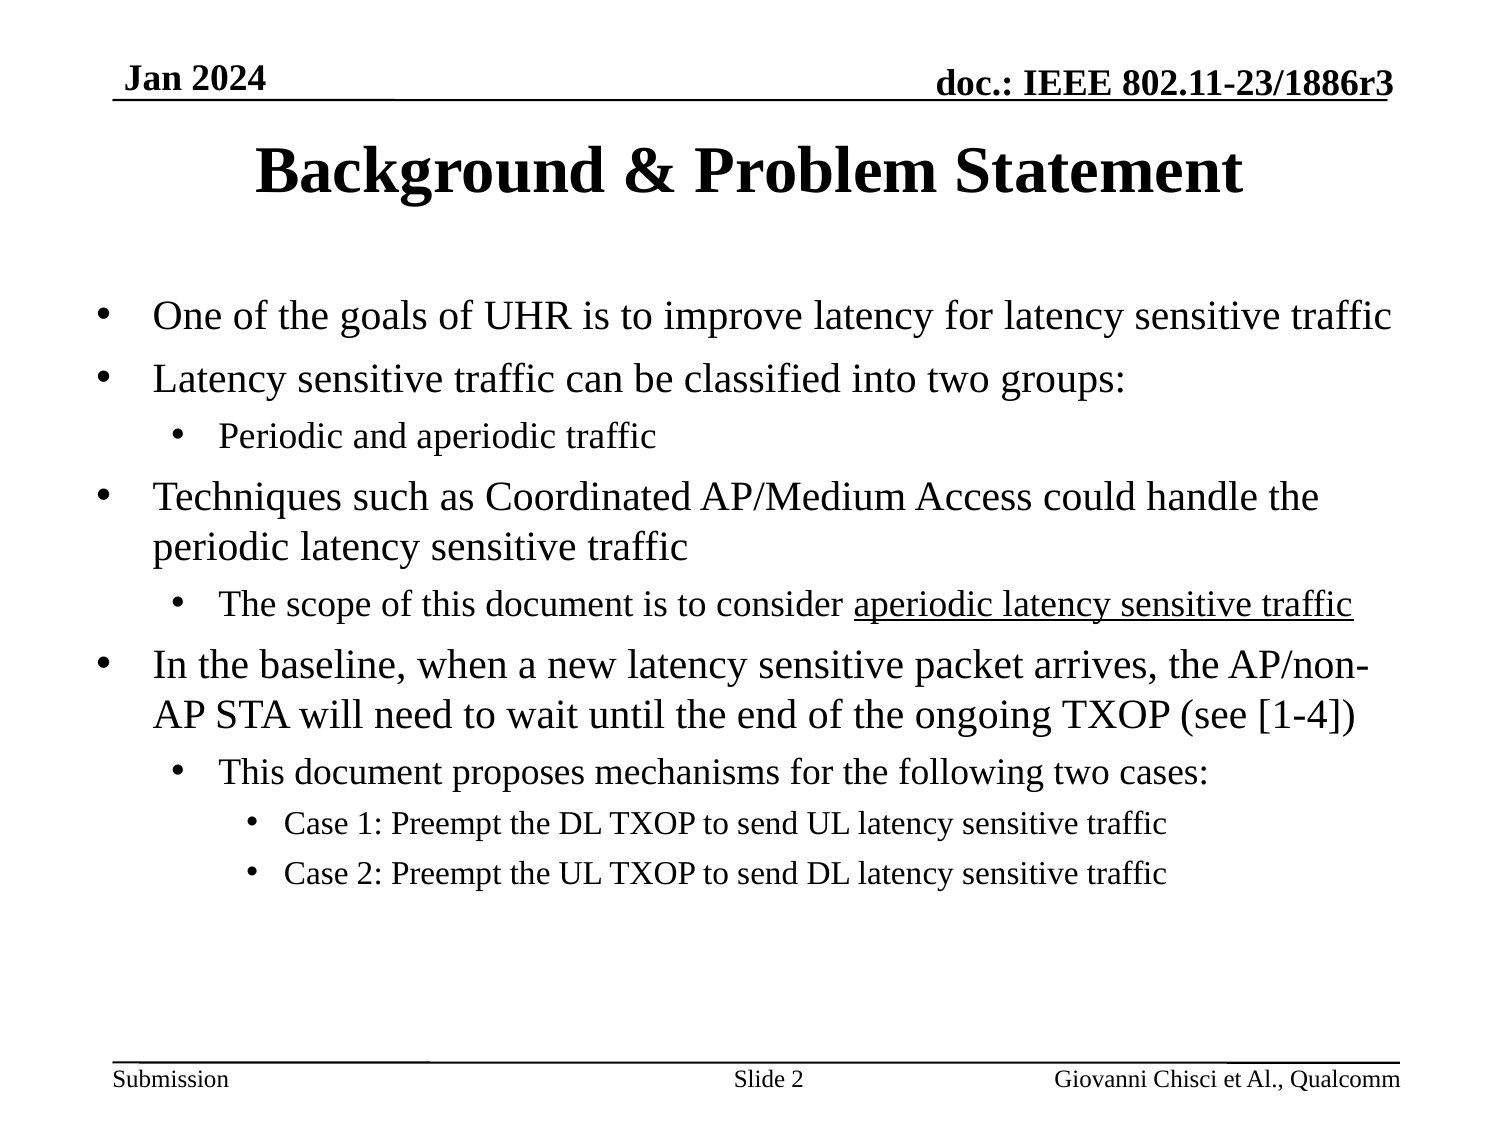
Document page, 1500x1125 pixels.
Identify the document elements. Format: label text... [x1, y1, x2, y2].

slide_number Slide 2 [712, 1061, 826, 1123]
list One of the goals of UHR is to improve latency for latency sensitive traffic Latency sensitive traffic can be classified into two groups: Periodic and aperiodic traffic Techniques such as Coordinated AP/Medium Access could handle the periodic latency sensitive traffic The scope of this document is to consider aperiodic latency sensitive traffic In the baseline, when a new latency sensitive packet arrives, the AP/non-AP STA will need to wait until the end of the ongoing TXOP (see [1-4]) This document proposes mechanisms for the following two cases: Case 1: Preempt the DL TXOP to send UL latency sensitive traffic Case 2: Preempt the UL TXOP to send DL latency sensitive traffic [81, 280, 1419, 996]
title Background & Problem Statement [112, 112, 1388, 221]
footer Giovanni Chisci et Al., Qualcomm [878, 1061, 1402, 1093]
